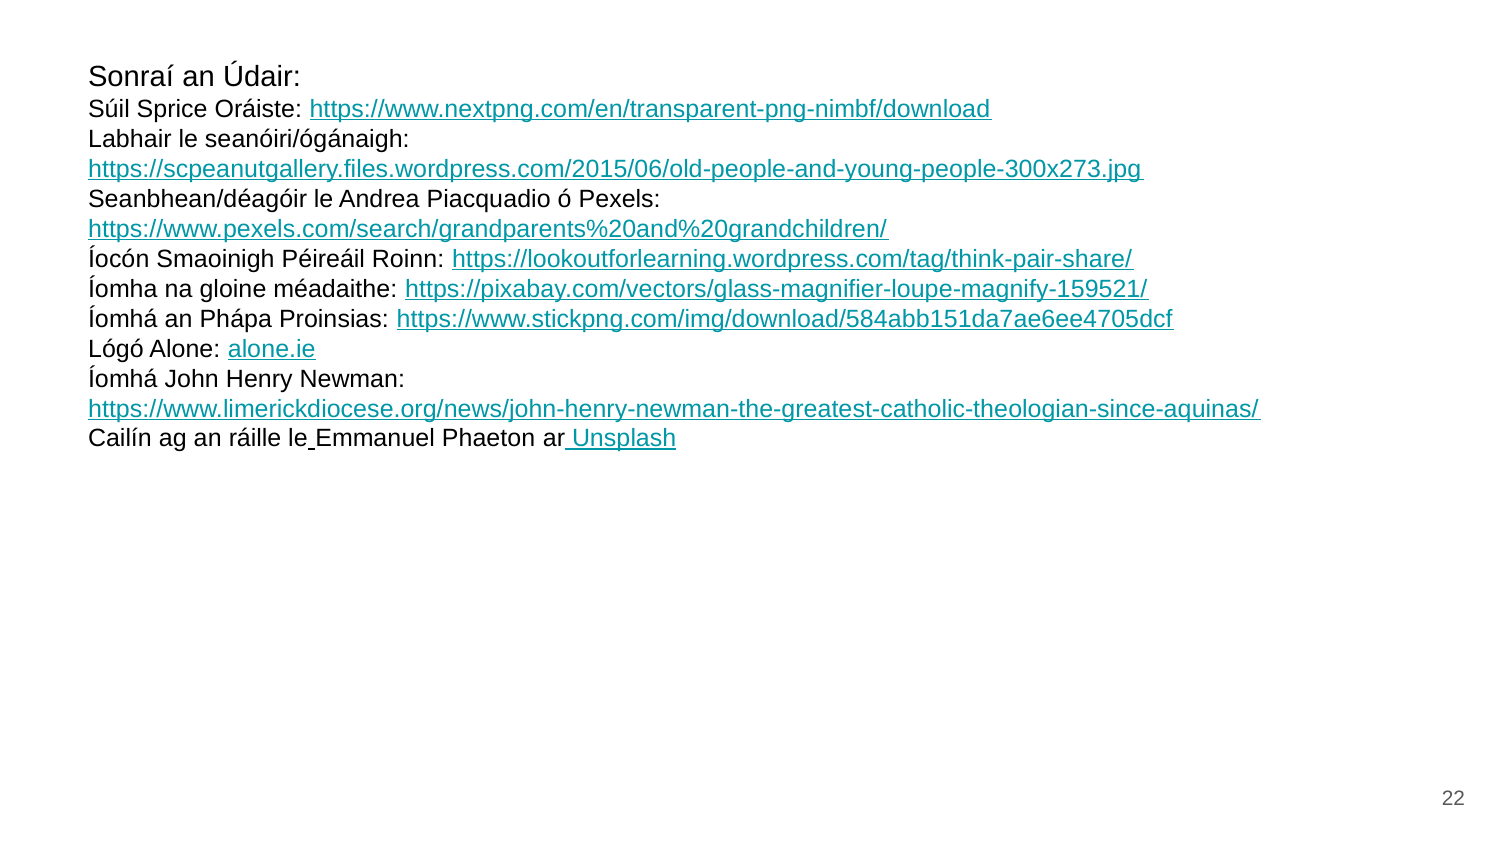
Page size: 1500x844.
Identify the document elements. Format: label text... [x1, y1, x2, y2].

text_box Sonraí an Údair: Súil Sprice Oráiste: https://www.nextpng.com/en/transparent-png-nimbf/download Labhair le seanóiri/ógánaigh: https://scpeanutgallery.files.wordpress.com/2015/06/old-people-and-young-people-300x273.jpg Seanbhean/déagóir le Andrea Piacquadio ó Pexels: https://www.pexels.com/search/grandparents%20and%20grandchildren/ Íocón Smaoinigh Péireáil Roinn: https://lookoutforlearning.wordpress.com/tag/think-pair-share/ Íomha na gloine méadaithe: https://pixabay.com/vectors/glass-magnifier-loupe-magnify-159521/ Íomhá an Phápa Proinsias: https://www.stickpng.com/img/download/584abb151da7ae6ee4705dcf Lógó Alone: alone.ie Íomhá John Henry Newman: https://www.limerickdiocese.org/news/john-henry-newman-the-greatest-catholic-theologian-since-aquinas/ Cailín ag an ráille le Emmanuel Phaeton ar Unsplash [73, 42, 1440, 631]
slide_number 22 [1389, 764, 1480, 830]
